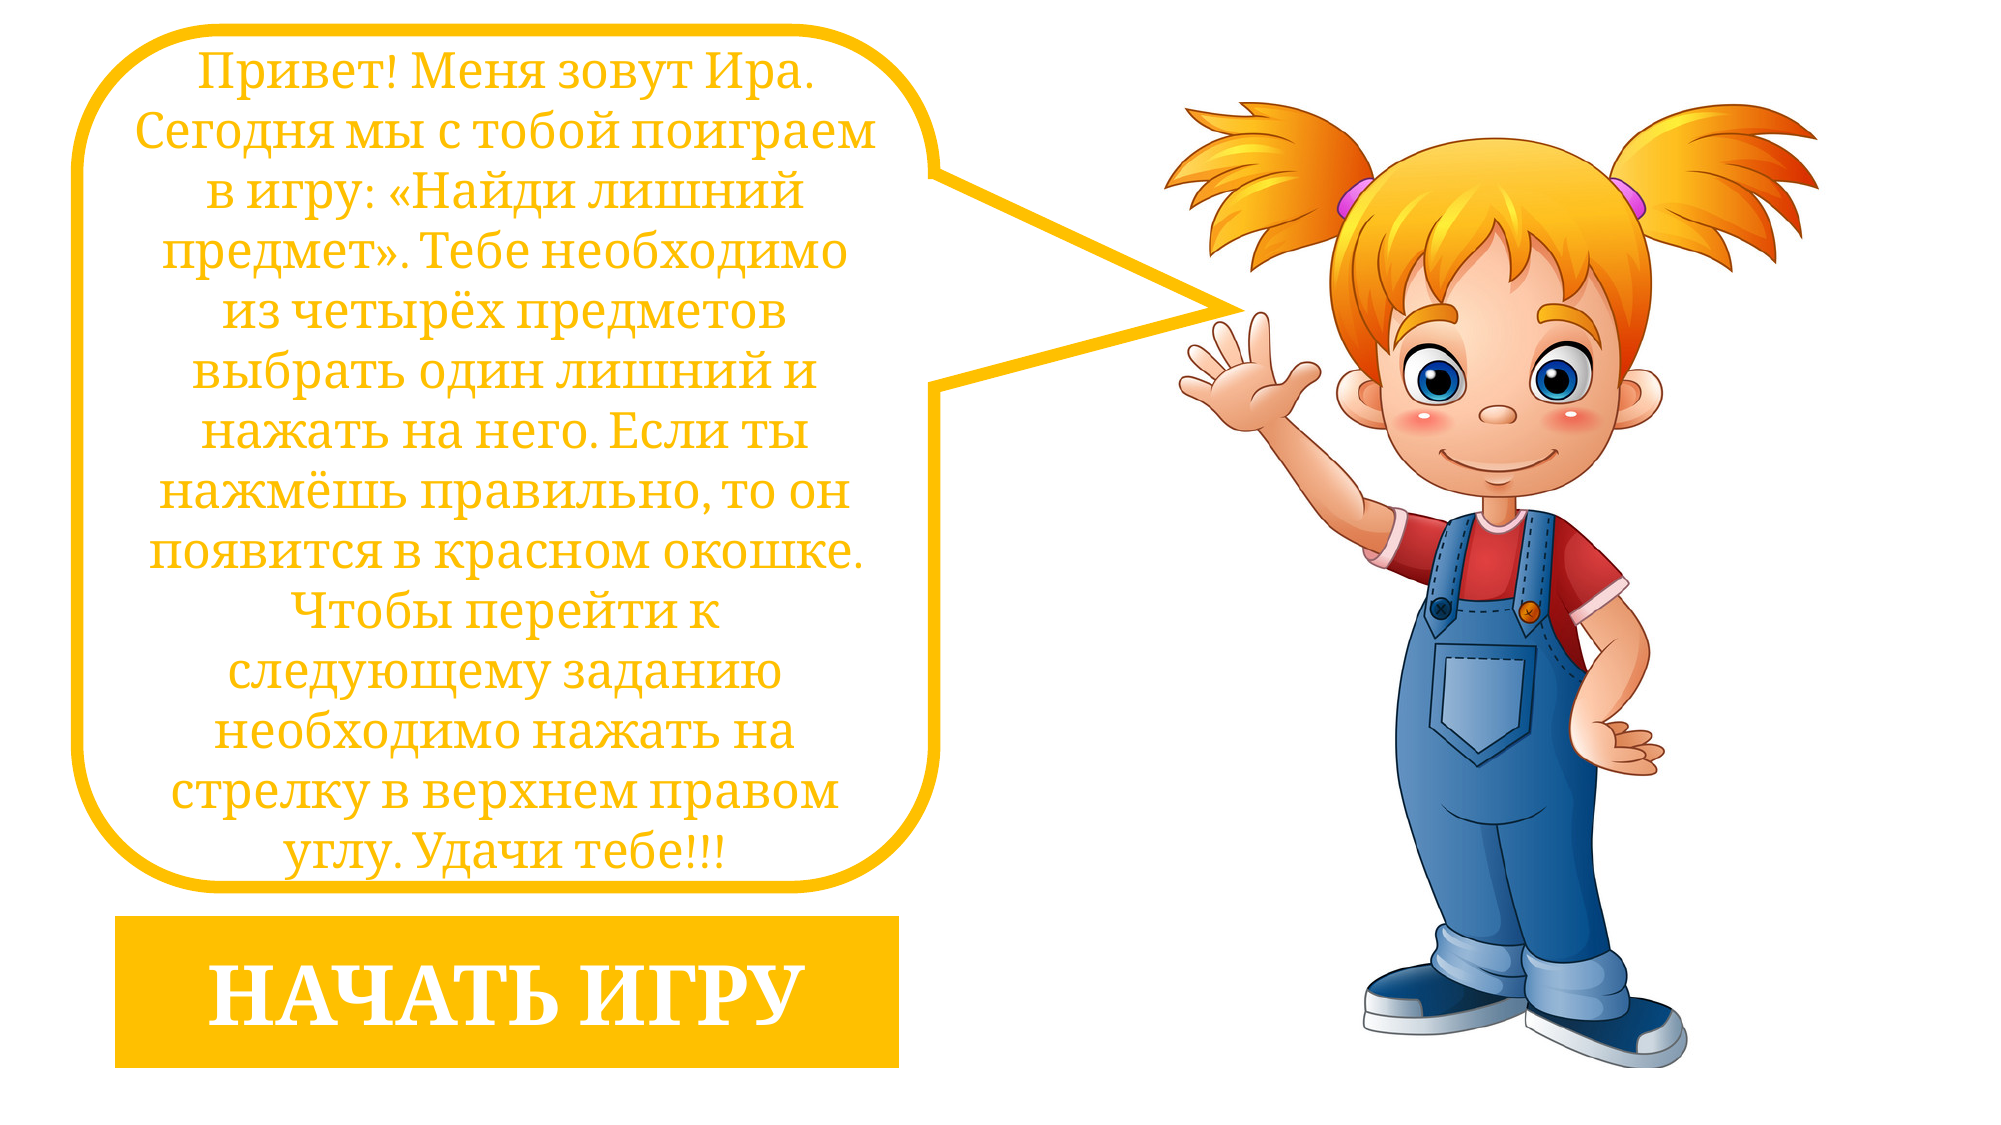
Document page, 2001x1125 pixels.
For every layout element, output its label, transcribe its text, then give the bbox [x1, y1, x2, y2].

picture [1152, 102, 1829, 1068]
text_box Привет! Меня зовут Ира. Сегодня мы с тобой поиграем в игру: «Найди лишний предмет». Тебе необходимо из четырёх предметов выбрать один лишний и нажать на него. Если ты нажмёшь правильно, то он появится в красном окошке. Чтобы перейти к следующему заданию необходимо нажать на стрелку в верхнем правом углу. Удачи тебе!!! [76, 28, 1152, 889]
text_box НАЧАТЬ ИГРУ [115, 916, 899, 1068]
